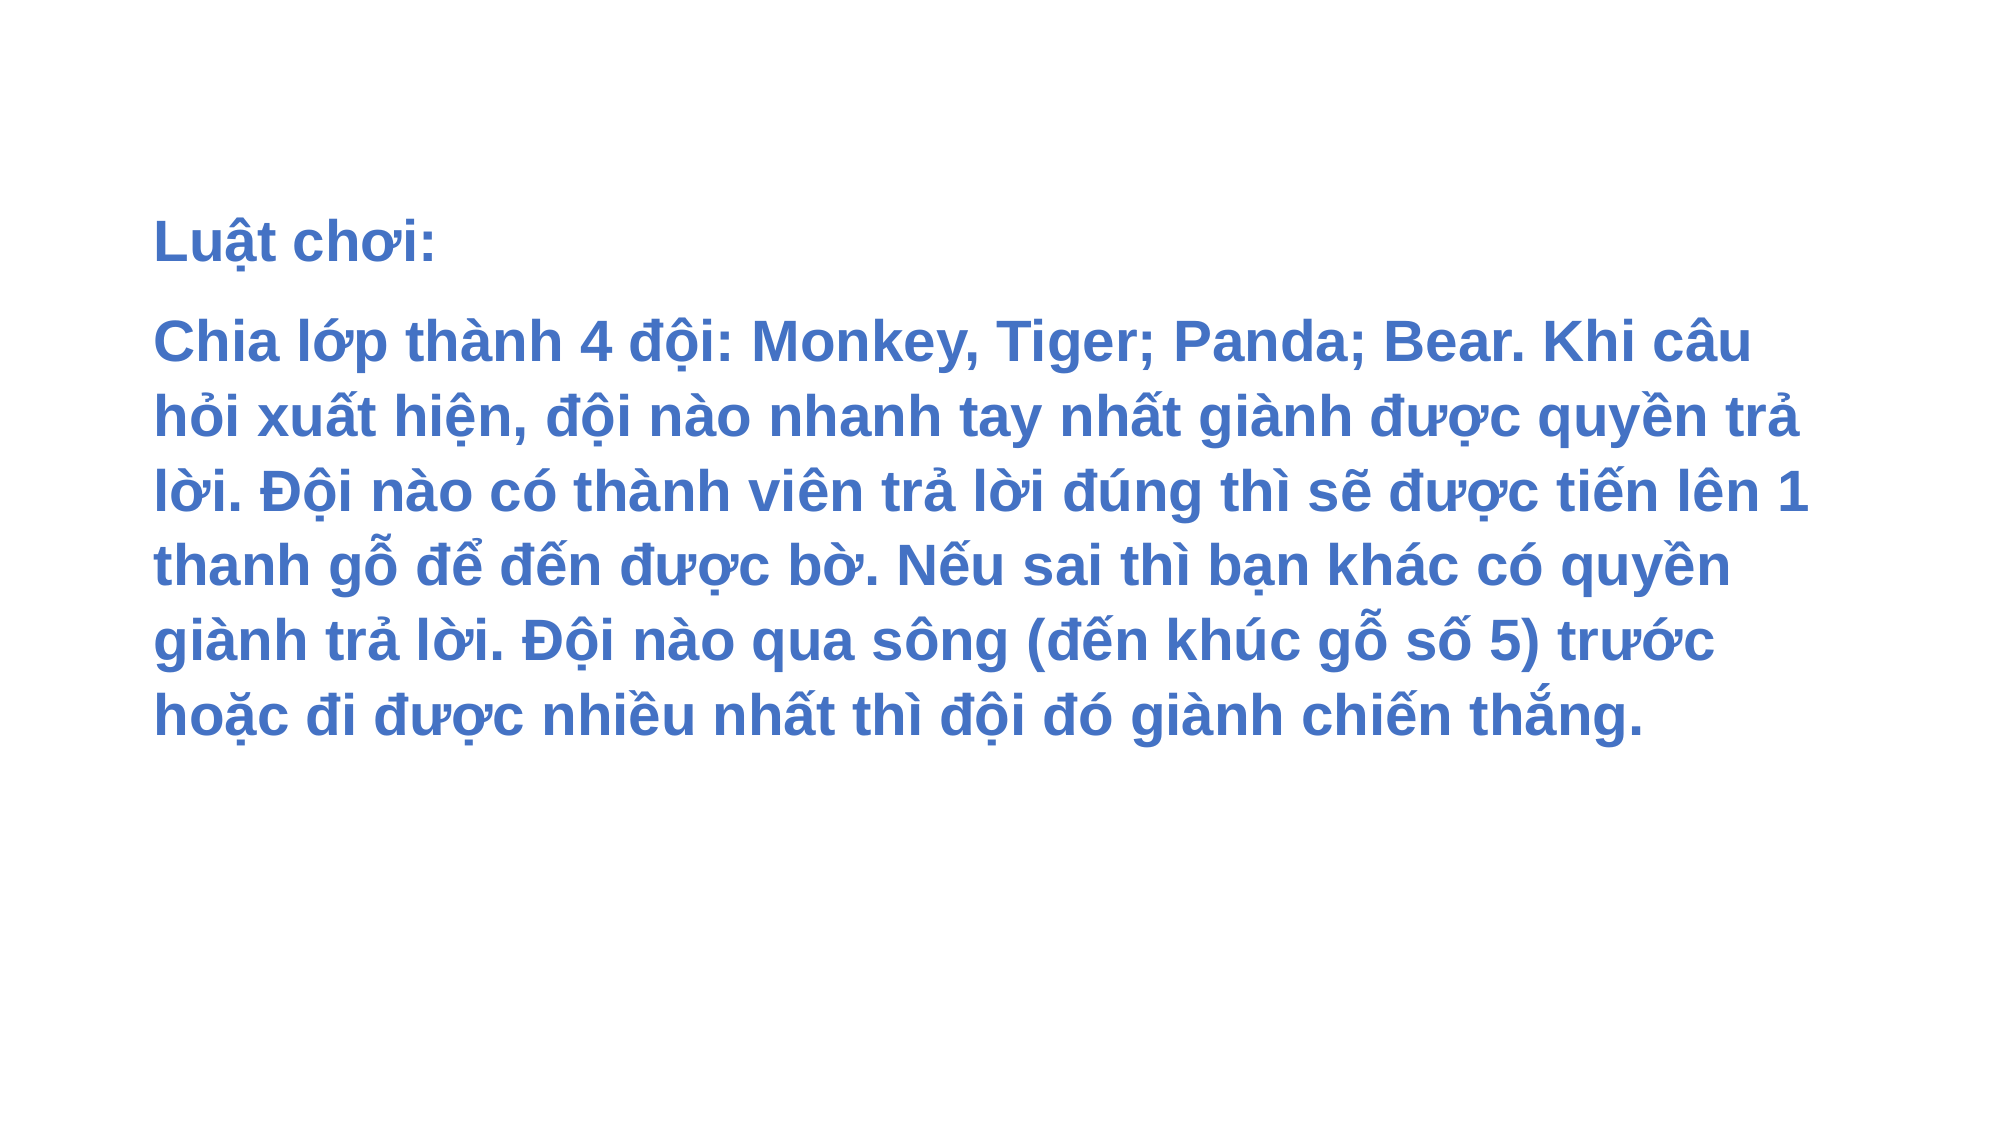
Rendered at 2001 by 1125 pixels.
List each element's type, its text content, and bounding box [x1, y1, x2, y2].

text_box Luật chơi: Chia lớp thành 4 đội: Monkey, Tiger; Panda; Bear. Khi câu hỏi xuất hiện, đội nào nhanh tay nhất giành được quyền trả lời. Đội nào có thành viên trả lời đúng thì sẽ được tiến lên 1 thanh gỗ để đến được bờ. Nếu sai thì bạn khác có quyền giành trả lời. Đội nào qua sông (đến khúc gỗ số 5) trước hoặc đi được nhiều nhất thì đội đó giành chiến thắng. [138, 190, 1844, 755]
